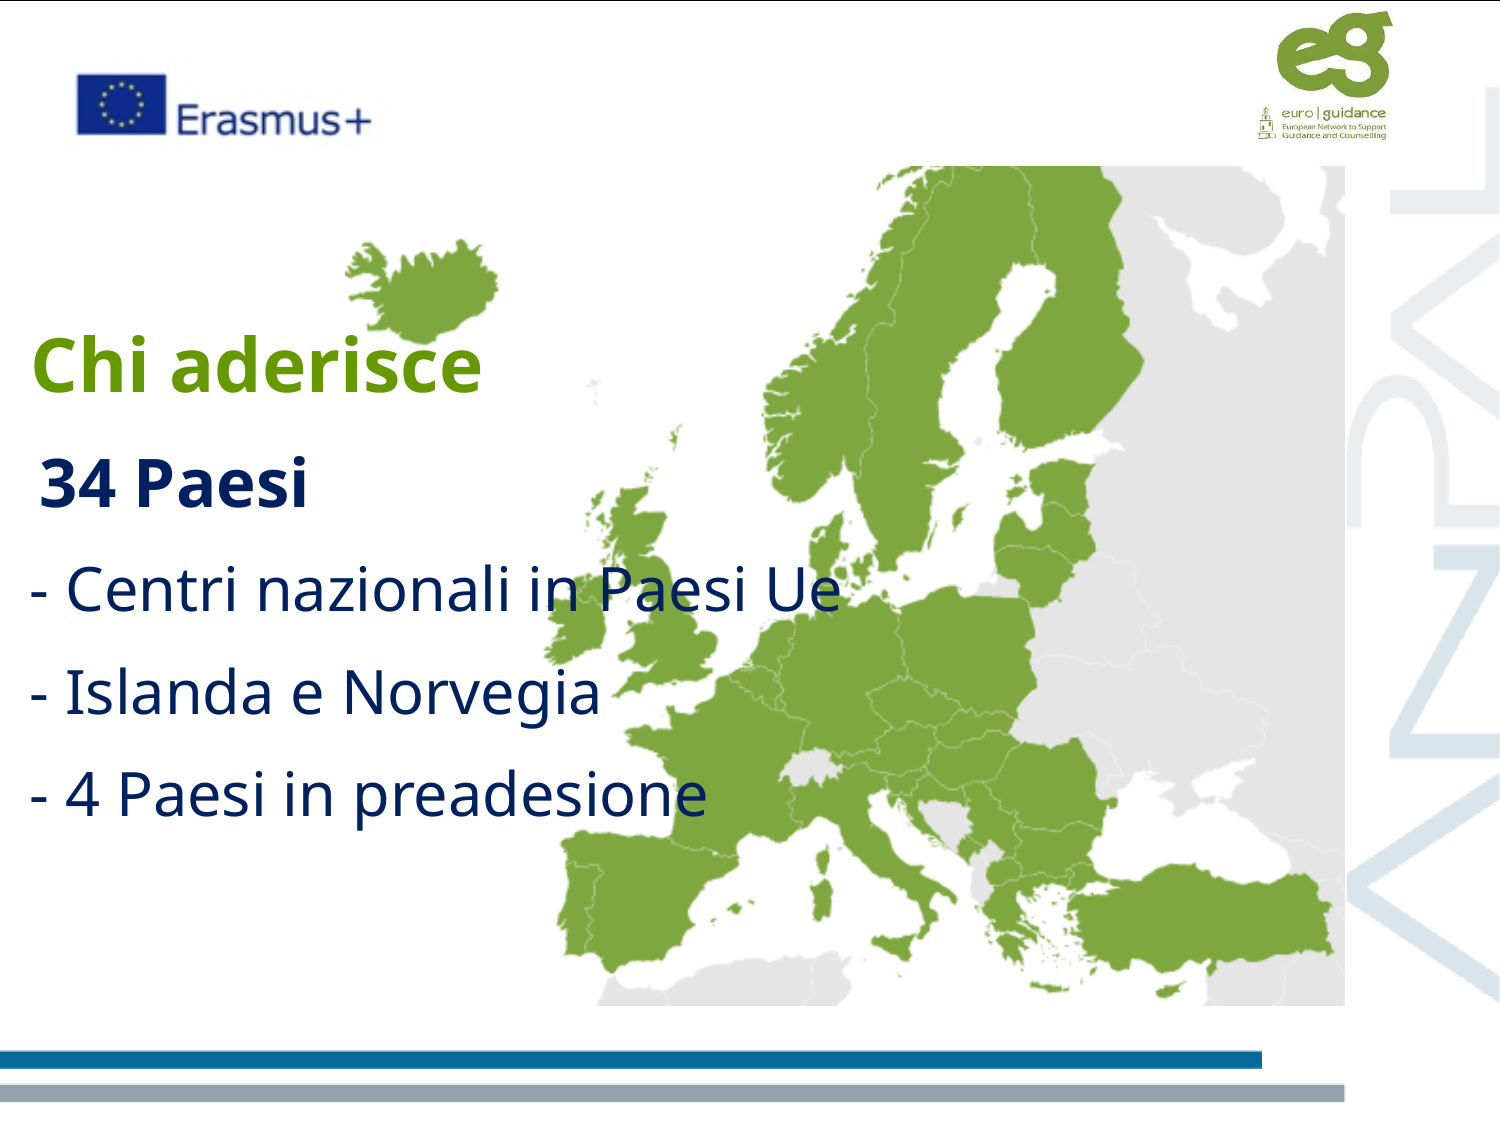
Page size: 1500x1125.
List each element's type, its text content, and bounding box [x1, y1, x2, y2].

picture [0, 0, 1500, 1125]
subtitle 34 Paesi - Centri nazionali in Paesi Ue - Islanda e Norvegia - 4 Paesi in preadesione [0, 409, 339, 903]
text_box Chi aderisce [15, 310, 339, 415]
